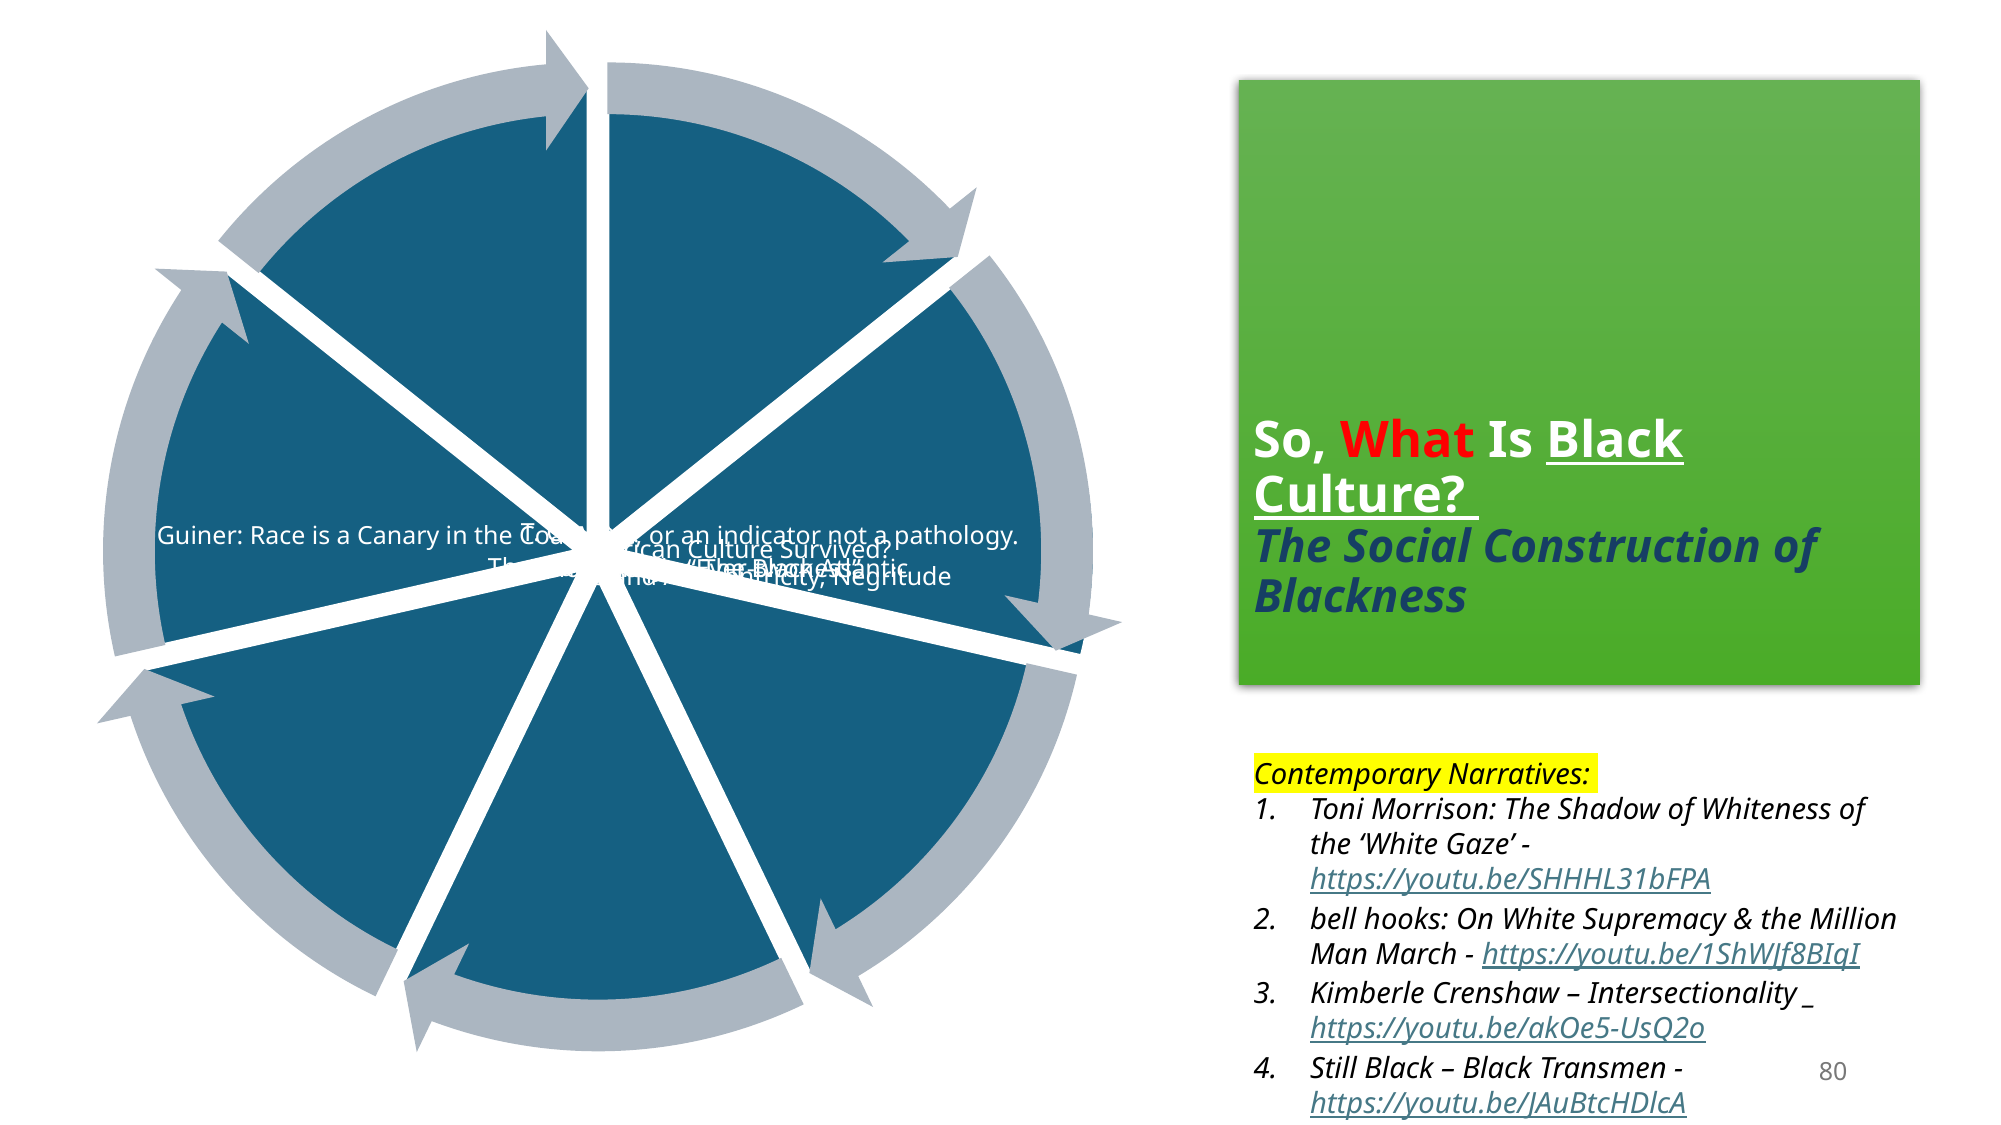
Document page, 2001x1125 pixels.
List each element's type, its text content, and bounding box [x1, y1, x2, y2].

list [0, 17, 1283, 1096]
title So, What Is Black Culture? The Social Construction of Blackness [1283, 80, 1920, 685]
slide_number 80 [1412, 1042, 1863, 1103]
text_box Contemporary Narratives: Toni Morrison: The Shadow of Whiteness of the ‘White Gaze’ - https://youtu.be/SHHHL31bFPA bell hooks: On White Supremacy & the Million Man March - https://youtu.be/1ShWJf8BIqI Kimberle Crenshaw – Intersectionality _ https://youtu.be/akOe5-UsQ2o Still Black – Black Transmen - https://youtu.be/JAuBtcHDlcA [1238, 747, 1920, 1125]
